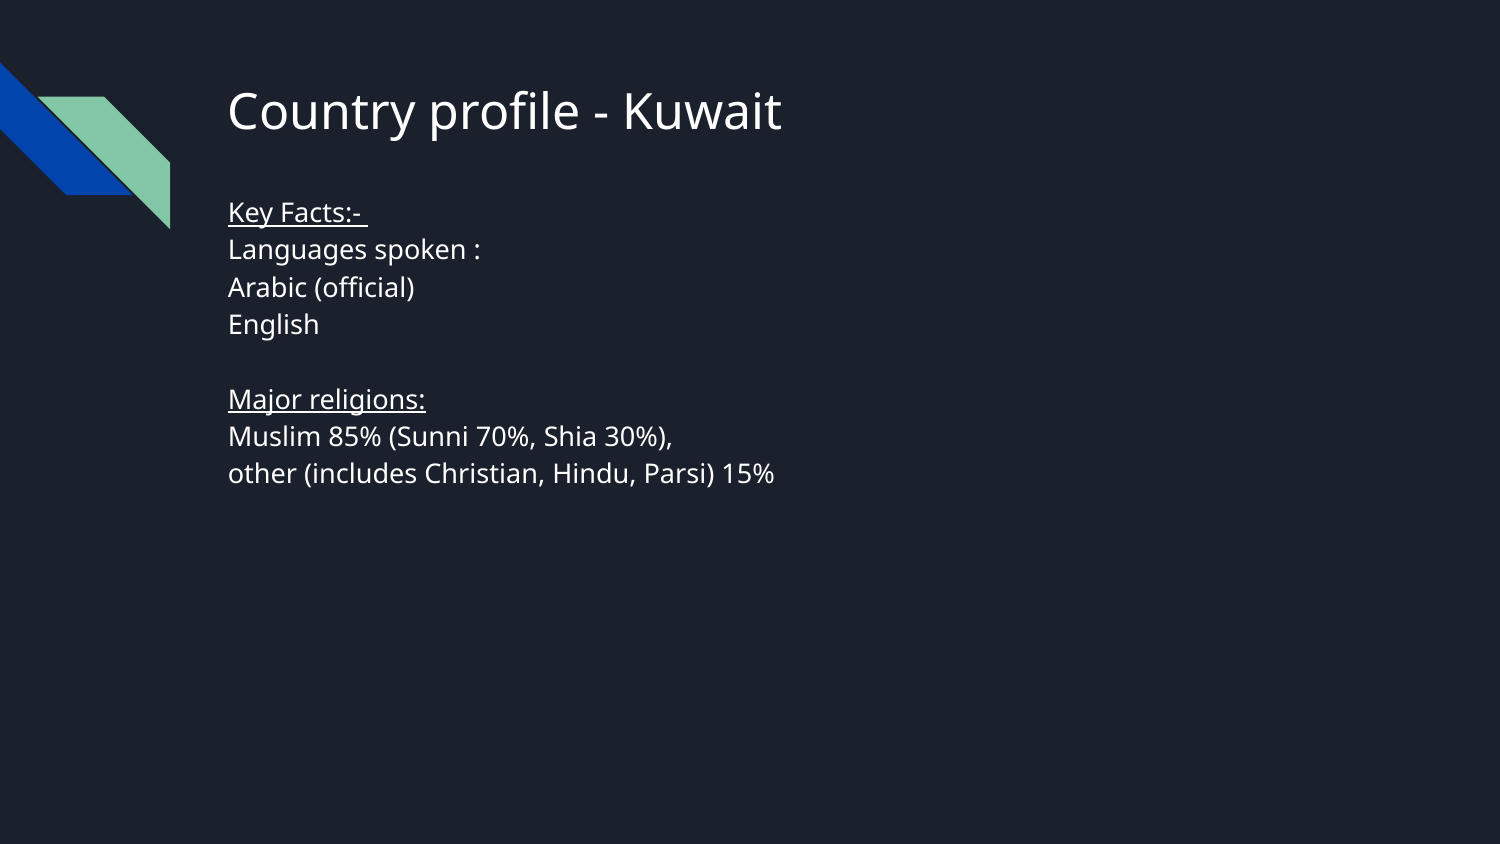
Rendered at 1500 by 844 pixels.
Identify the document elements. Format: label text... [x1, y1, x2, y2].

title Country profile - Kuwait [212, 64, 1368, 175]
list Key Facts:- Languages spoken : Arabic (official) English Major religions: Muslim 85% (Sunni 70%, Shia 30%), other (includes Christian, Hindu, Parsi) 15% [212, 175, 1368, 781]
